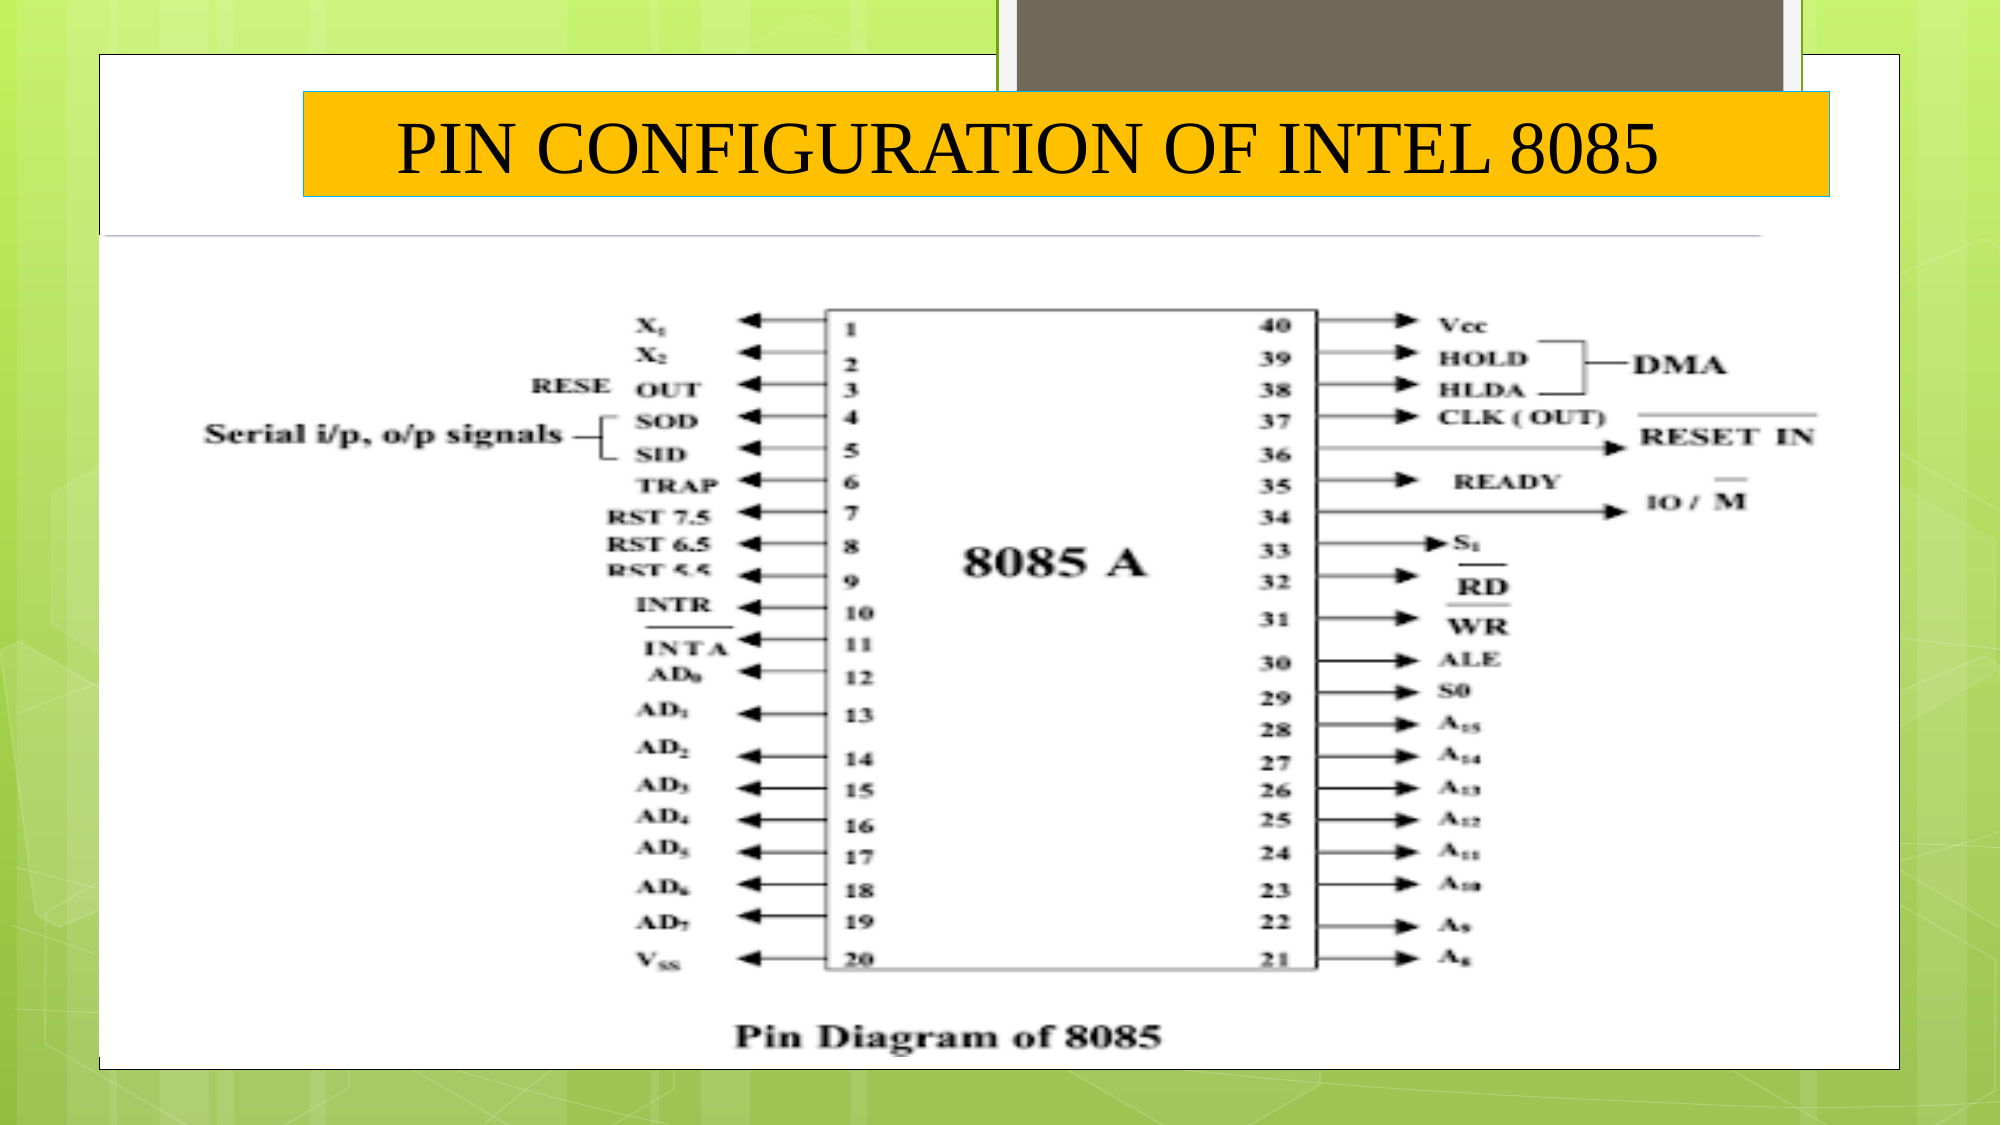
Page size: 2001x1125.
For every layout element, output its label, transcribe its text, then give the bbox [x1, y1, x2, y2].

picture [99, 234, 1895, 1058]
text_box PIN CONFIGURATION OF INTEL 8085 [303, 91, 1830, 197]
